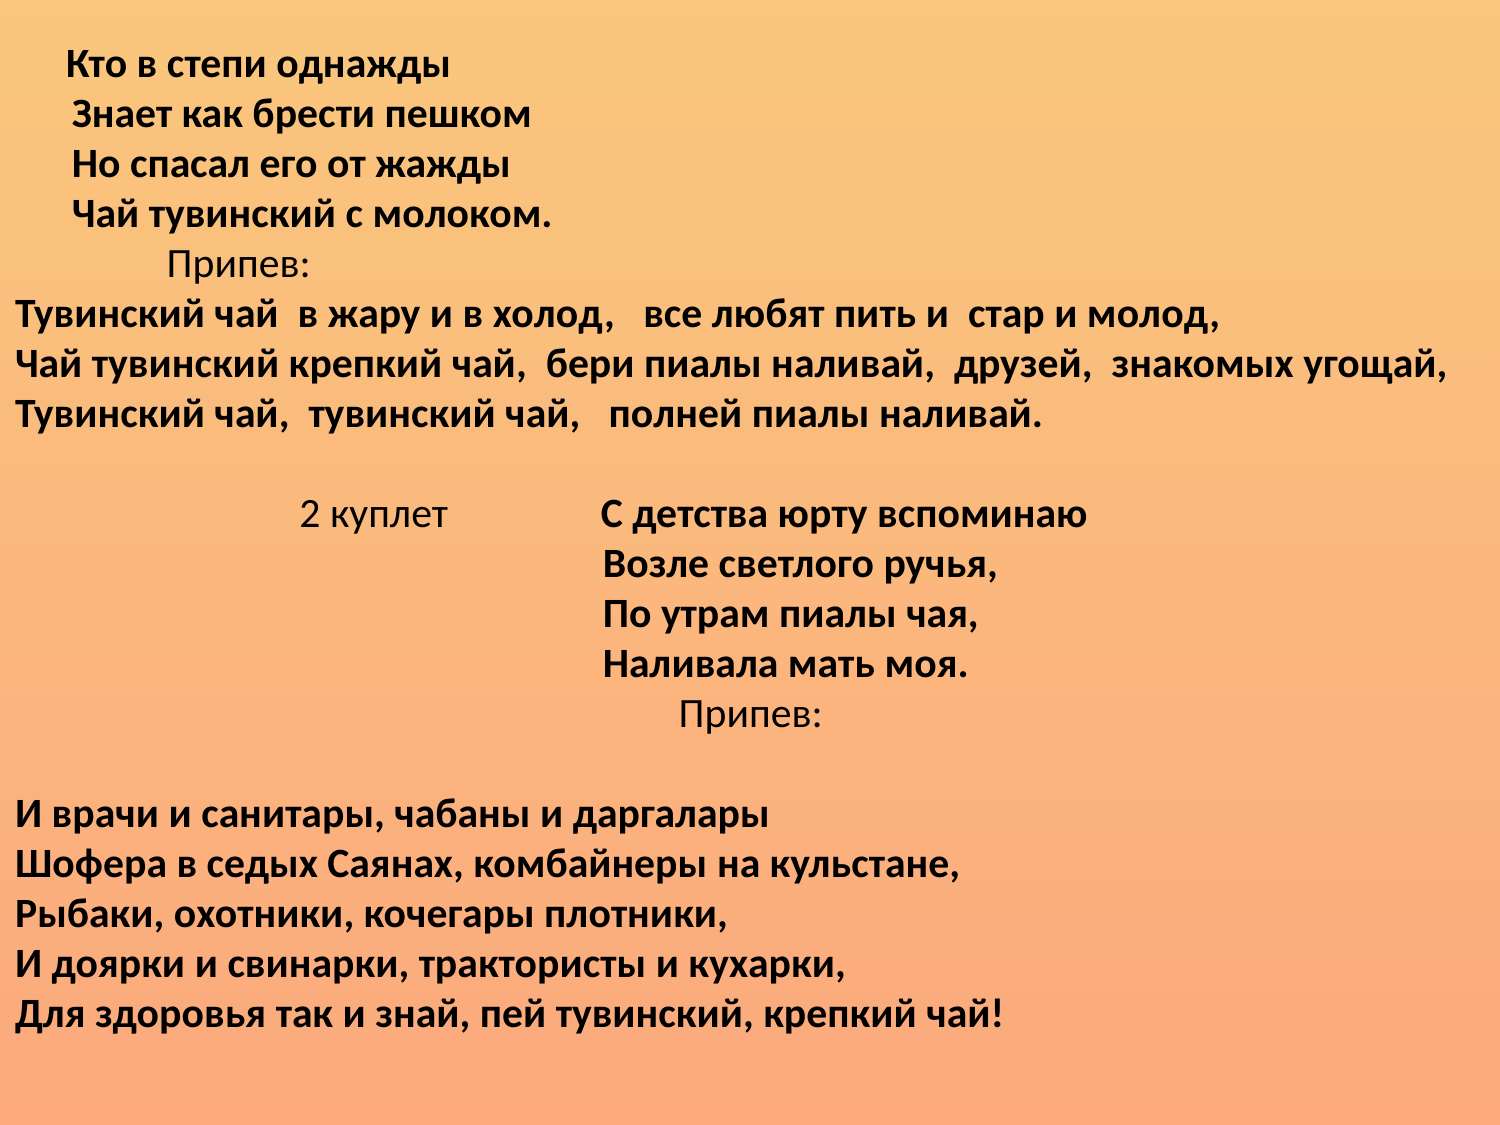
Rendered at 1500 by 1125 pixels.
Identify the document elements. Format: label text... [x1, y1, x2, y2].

title Кто в степи однажды Знает как брести пешком Но спасал его от жажды Чай тувинский с молоком. Припев: Тувинский чай в жару и в холод, все любят пить и стар и молод, Чай тувинский крепкий чай, бери пиалы наливай, друзей, знакомых угощай, Тувинский чай, тувинский чай, полней пиалы наливай. 2 куплет С детства юрту вспоминаю Возле светлого ручья, По утрам пиалы чая, Наливала мать моя. Припев: И врачи и санитары, чабаны и даргалары Шофера в седых Саянах, комбайнеры на кульстане, Рыбаки, охотники, кочегары плотники, И доярки и свинарки, трактористы и кухарки, Для здоровья так и знай, пей тувинский, крепкий чай! [0, 46, 1500, 1125]
